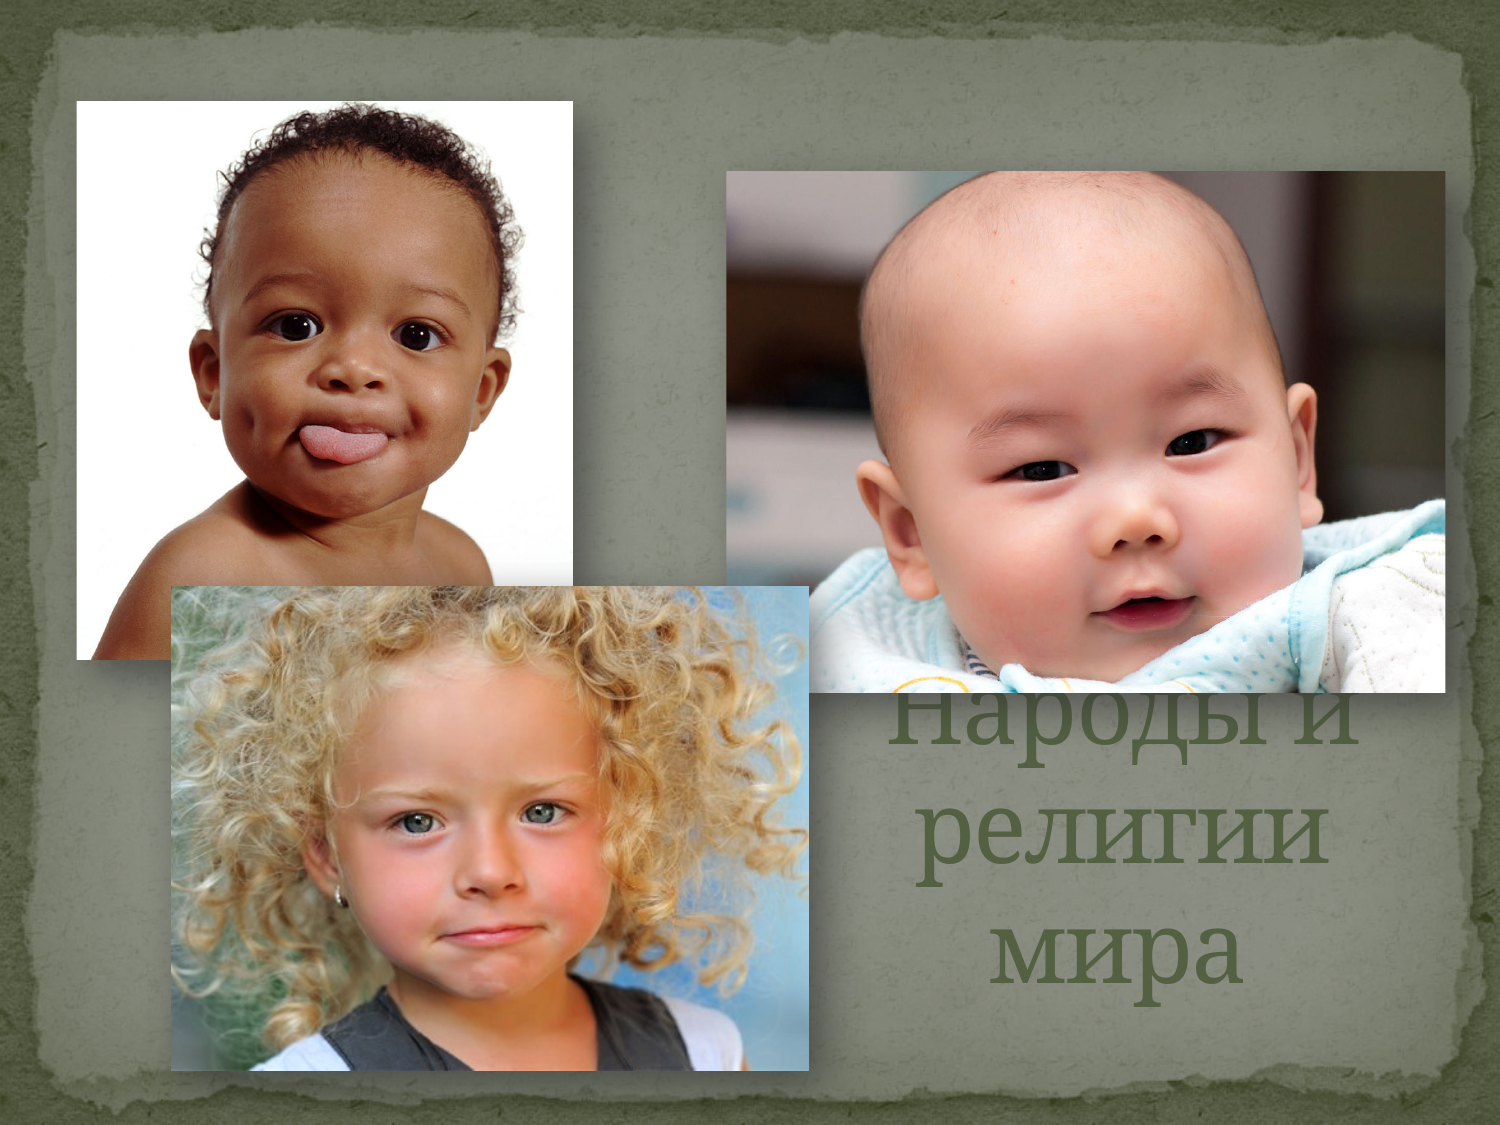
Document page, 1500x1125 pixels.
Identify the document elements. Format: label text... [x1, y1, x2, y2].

picture [76, 101, 1446, 1071]
title Народы и религии мира [857, 740, 1447, 1012]
